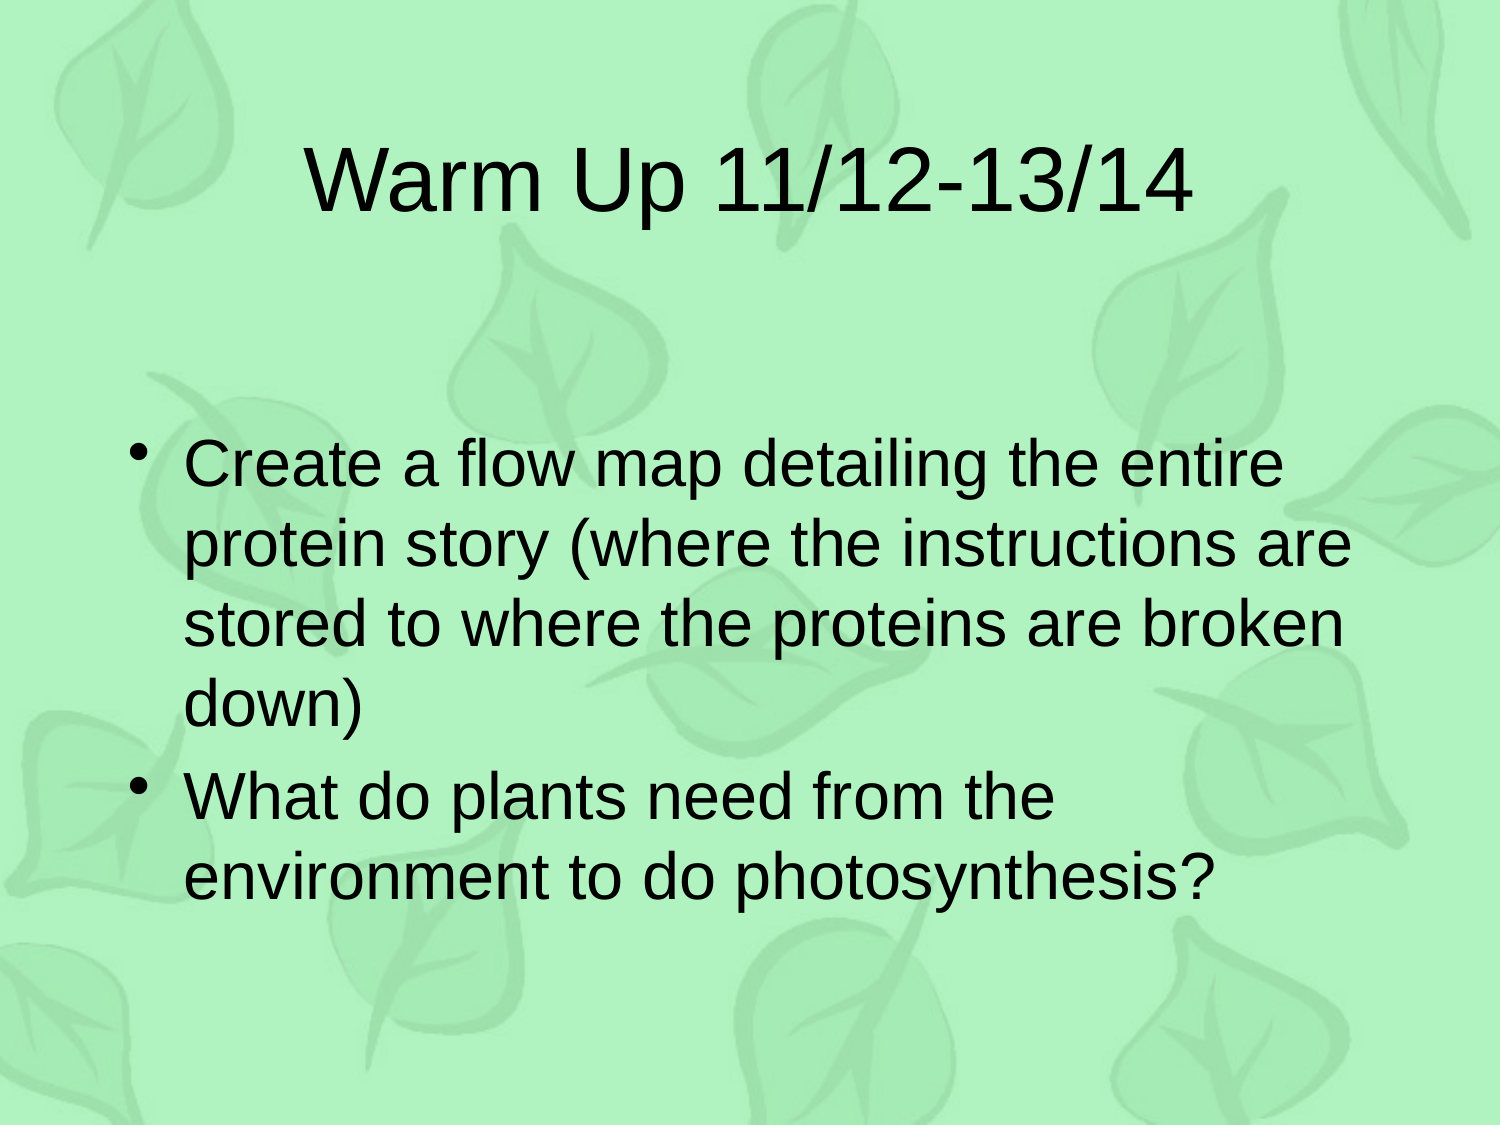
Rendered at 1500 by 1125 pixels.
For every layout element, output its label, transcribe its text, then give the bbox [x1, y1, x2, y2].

title Warm Up 11/12-13/14 [112, 87, 1388, 263]
picture [0, 0, 1500, 1125]
list Create a flow map detailing the entire protein story (where the instructions are stored to where the proteins are broken down) What do plants need from the environment to do photosynthesis? [112, 412, 1388, 1000]
